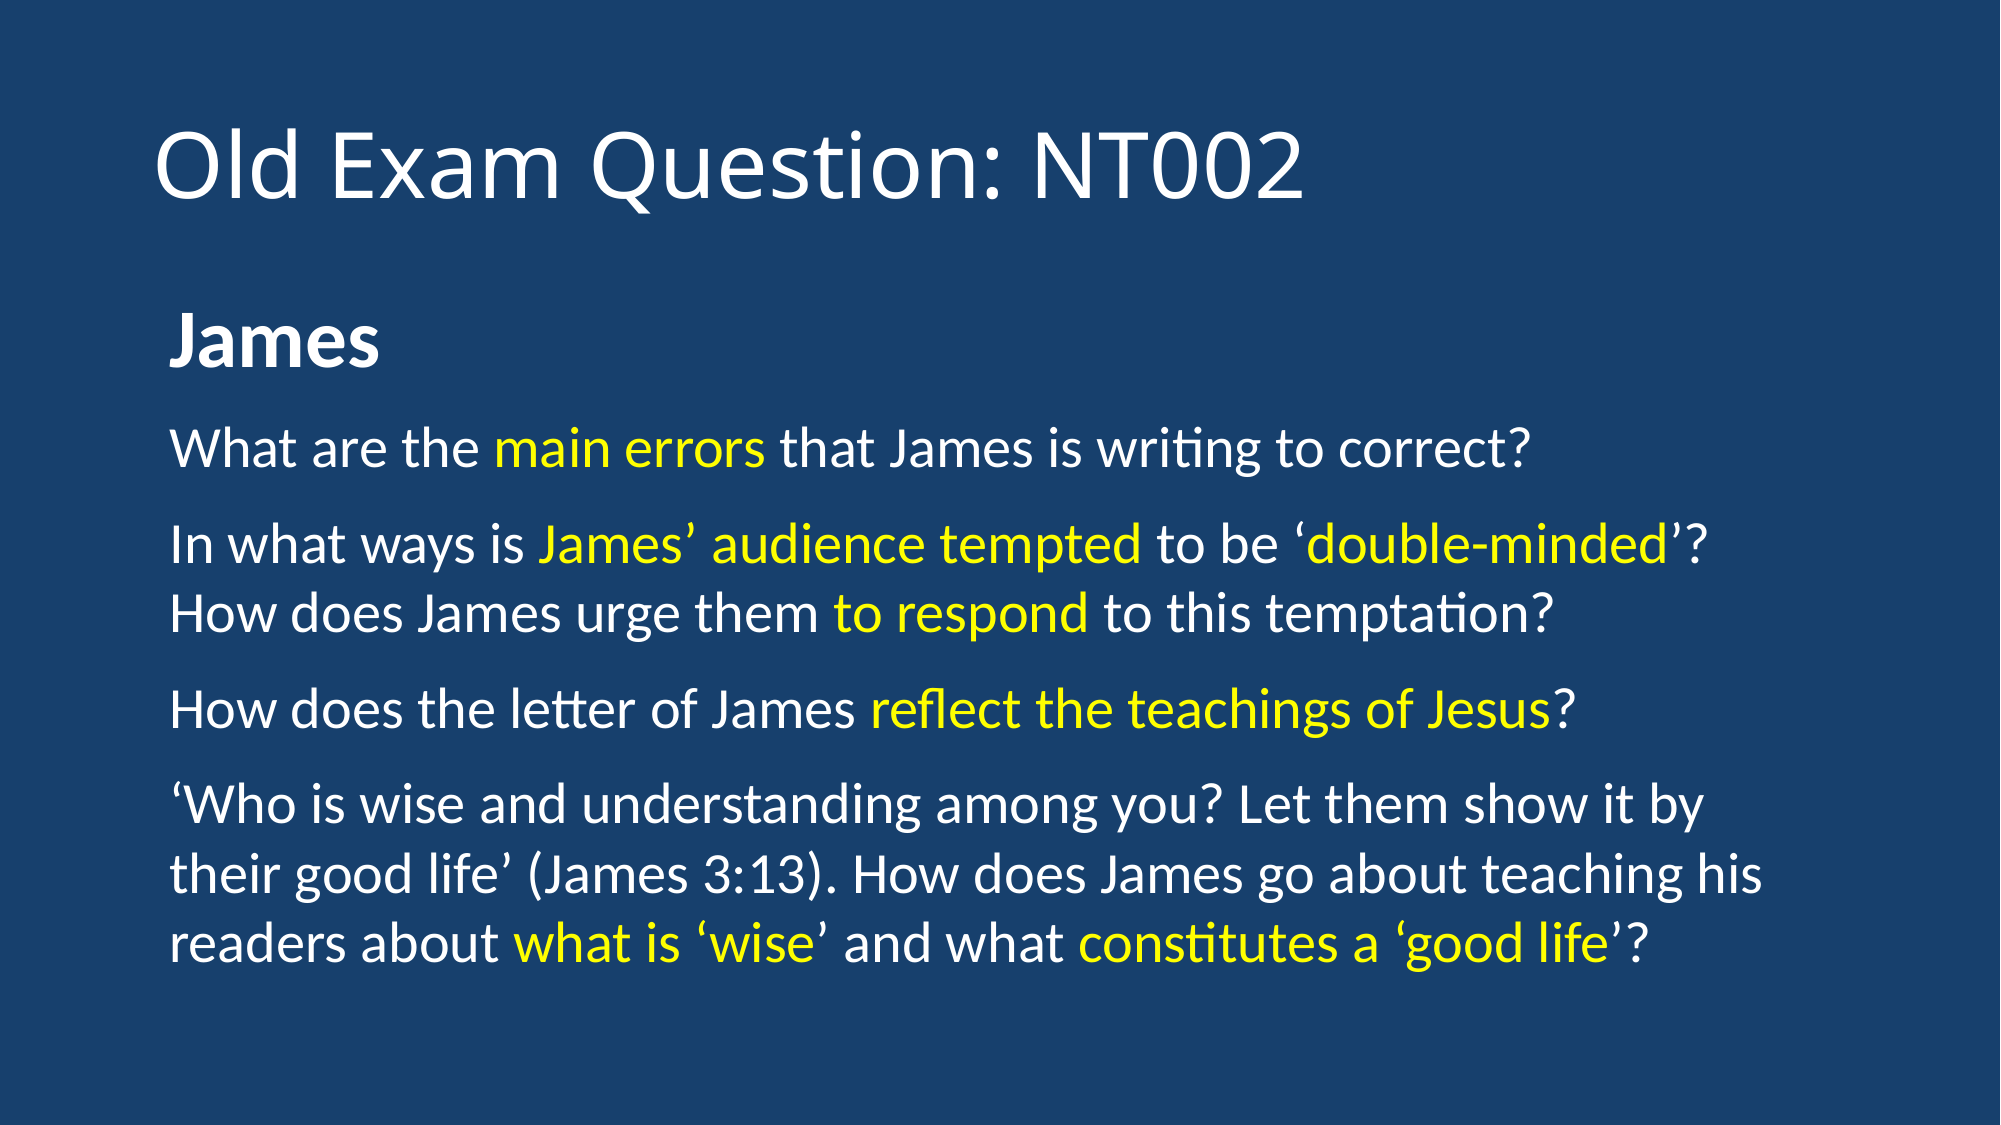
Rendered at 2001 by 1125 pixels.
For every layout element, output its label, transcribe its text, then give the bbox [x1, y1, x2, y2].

text_box James What are the main errors that James is writing to correct? In what ways is James’ audience tempted to be ‘double-minded’? How does James urge them to respond to this temptation? How does the letter of James reflect the teachings of Jesus? ‘Who is wise and understanding among you? Let them show it by their good life’ (James 3:13). How does James go about teaching his readers about what is ‘wise’ and what constitutes a ‘good life’? [154, 277, 1796, 982]
title Old Exam Question: NT002 [137, 59, 1863, 278]
